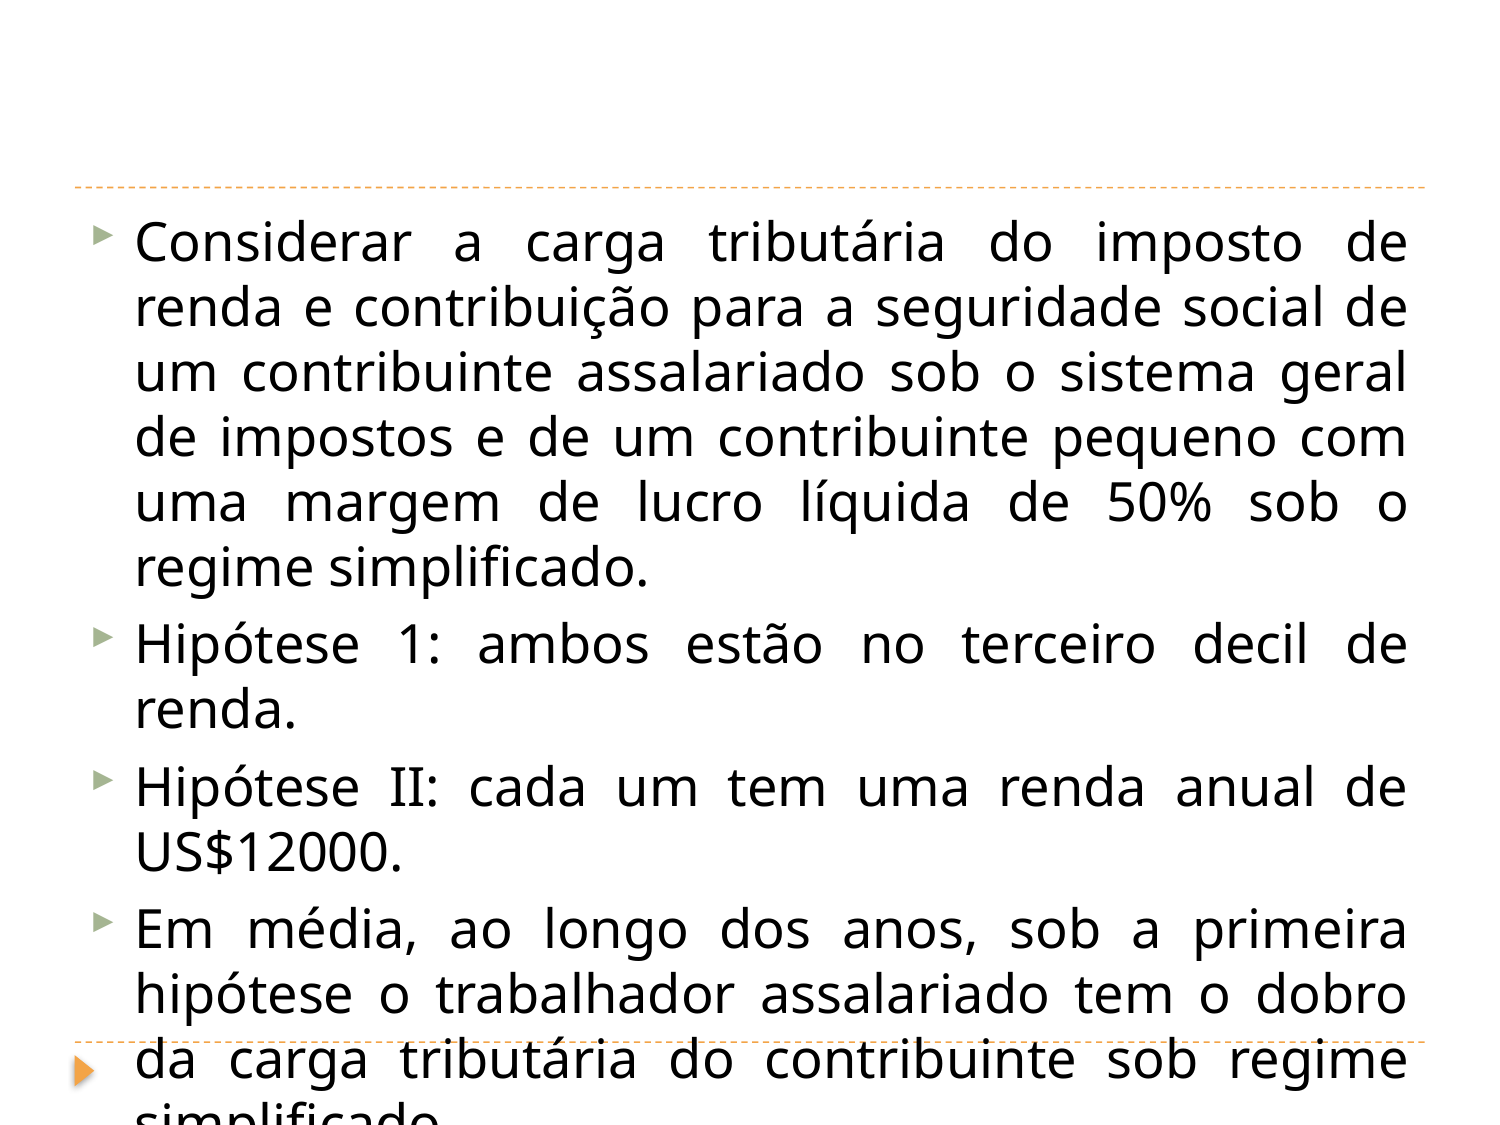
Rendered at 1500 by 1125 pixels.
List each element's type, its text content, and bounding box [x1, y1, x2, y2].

list Considerar a carga tributária do imposto de renda e contribuição para a seguridade social de um contribuinte assalariado sob o sistema geral de impostos e de um contribuinte pequeno com uma margem de lucro líquida de 50% sob o regime simplificado. Hipótese 1: ambos estão no terceiro decil de renda. Hipótese II: cada um tem uma renda anual de US$12000. Em média, ao longo dos anos, sob a primeira hipótese o trabalhador assalariado tem o dobro da carga tributária do contribuinte sob regime simplificado. Sob a segunda hipótese, a carga tributária é 3 vezes maior. [75, 200, 1425, 1010]
